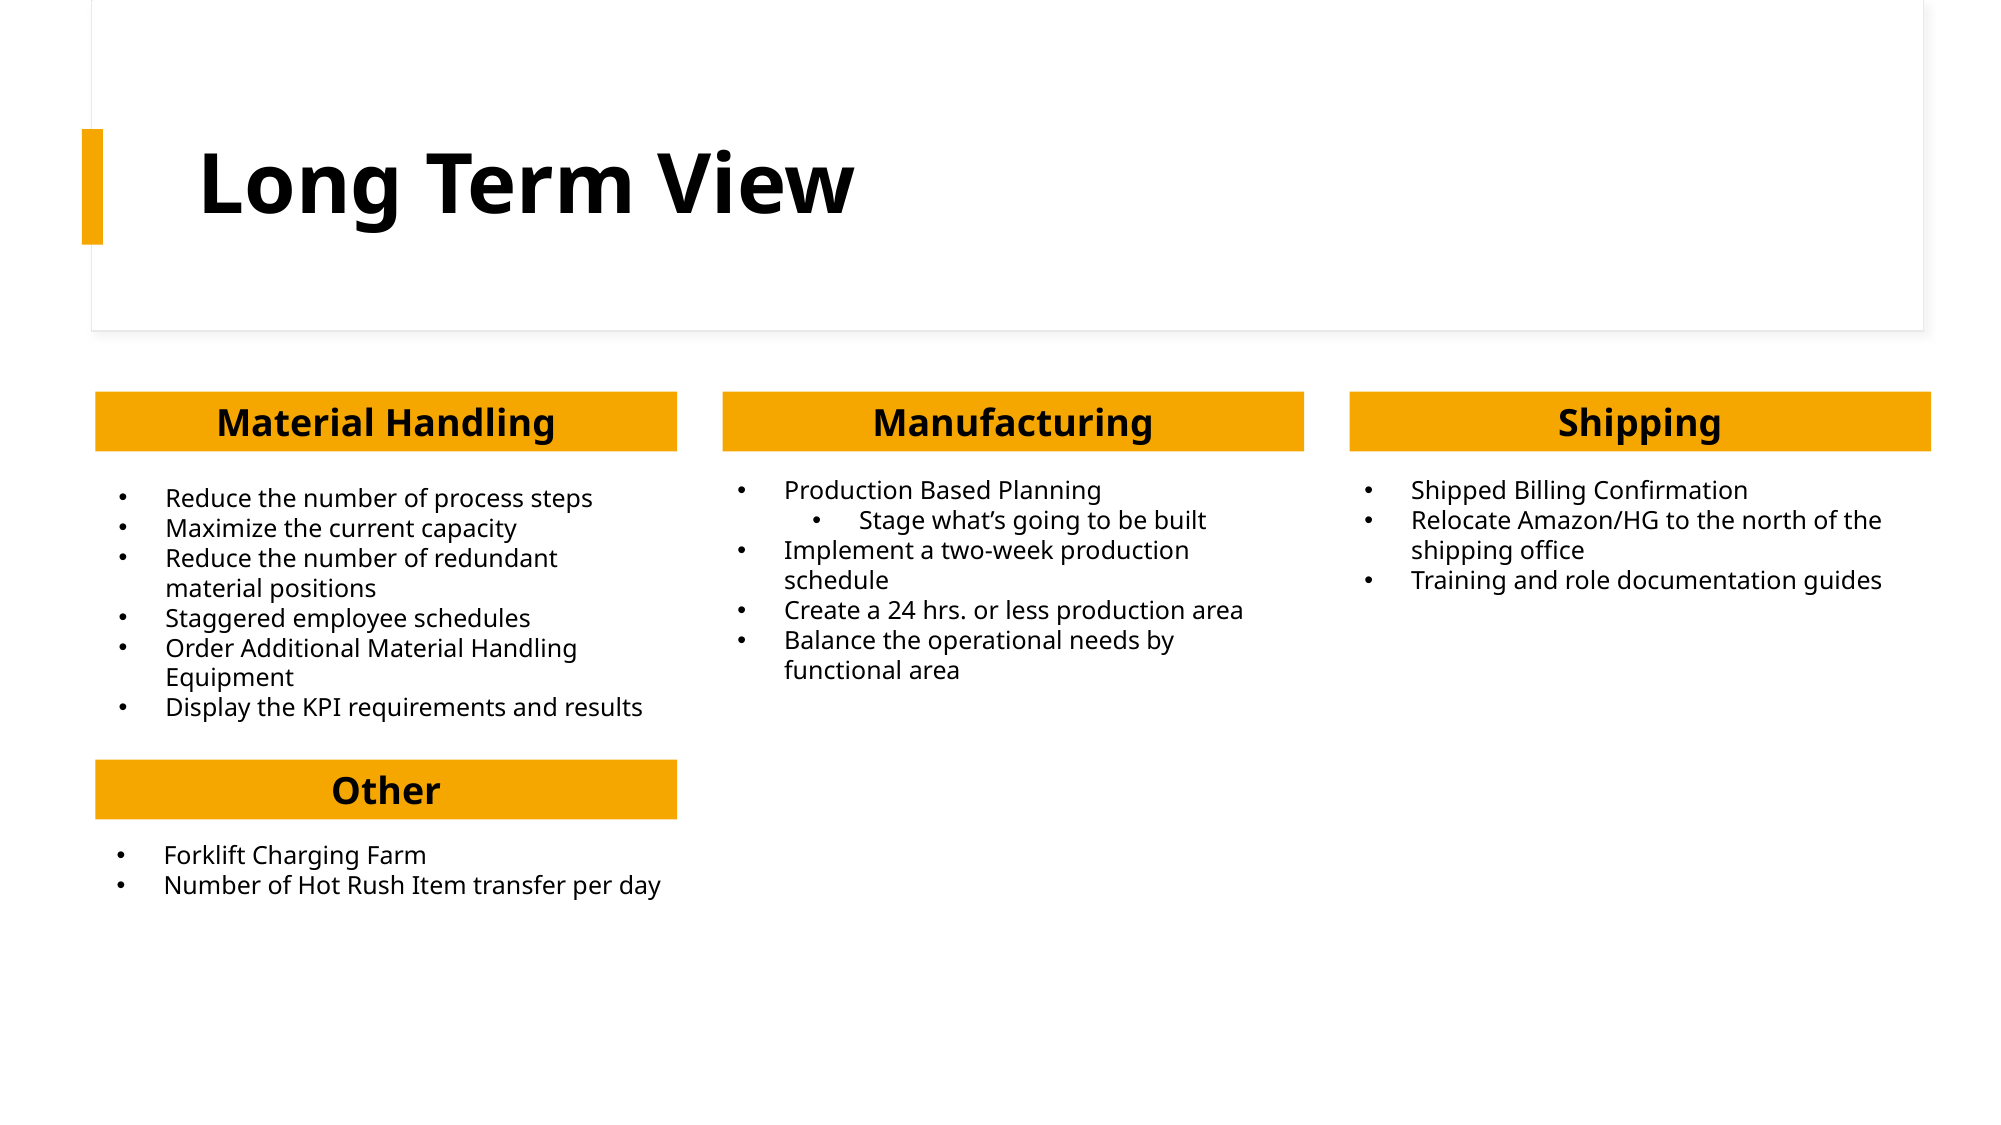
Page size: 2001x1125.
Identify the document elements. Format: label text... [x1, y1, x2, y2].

text_box Forklift Charging Farm Number of Hot Rush Item transfer per day [101, 832, 677, 908]
text_box Shipped Billing Confirmation Relocate Amazon/HG to the north of the shipping office Training and role documentation guides [1349, 467, 1932, 602]
text_box Material Handling [95, 391, 678, 452]
text_box Manufacturing [722, 391, 1305, 452]
text_box Production Based Planning Stage what’s going to be built Implement a two-week production schedule Create a 24 hrs. or less production area Balance the operational needs by functional area [722, 467, 1305, 752]
title Long Term View [183, 90, 1851, 284]
text_box Shipping [1349, 391, 1932, 452]
text_box Reduce the number of process steps Maximize the current capacity Reduce the number of redundant material positions Staggered employee schedules Order Additional Material Handling Equipment Display the KPI requirements and results [103, 474, 677, 730]
text_box Other [95, 759, 678, 820]
